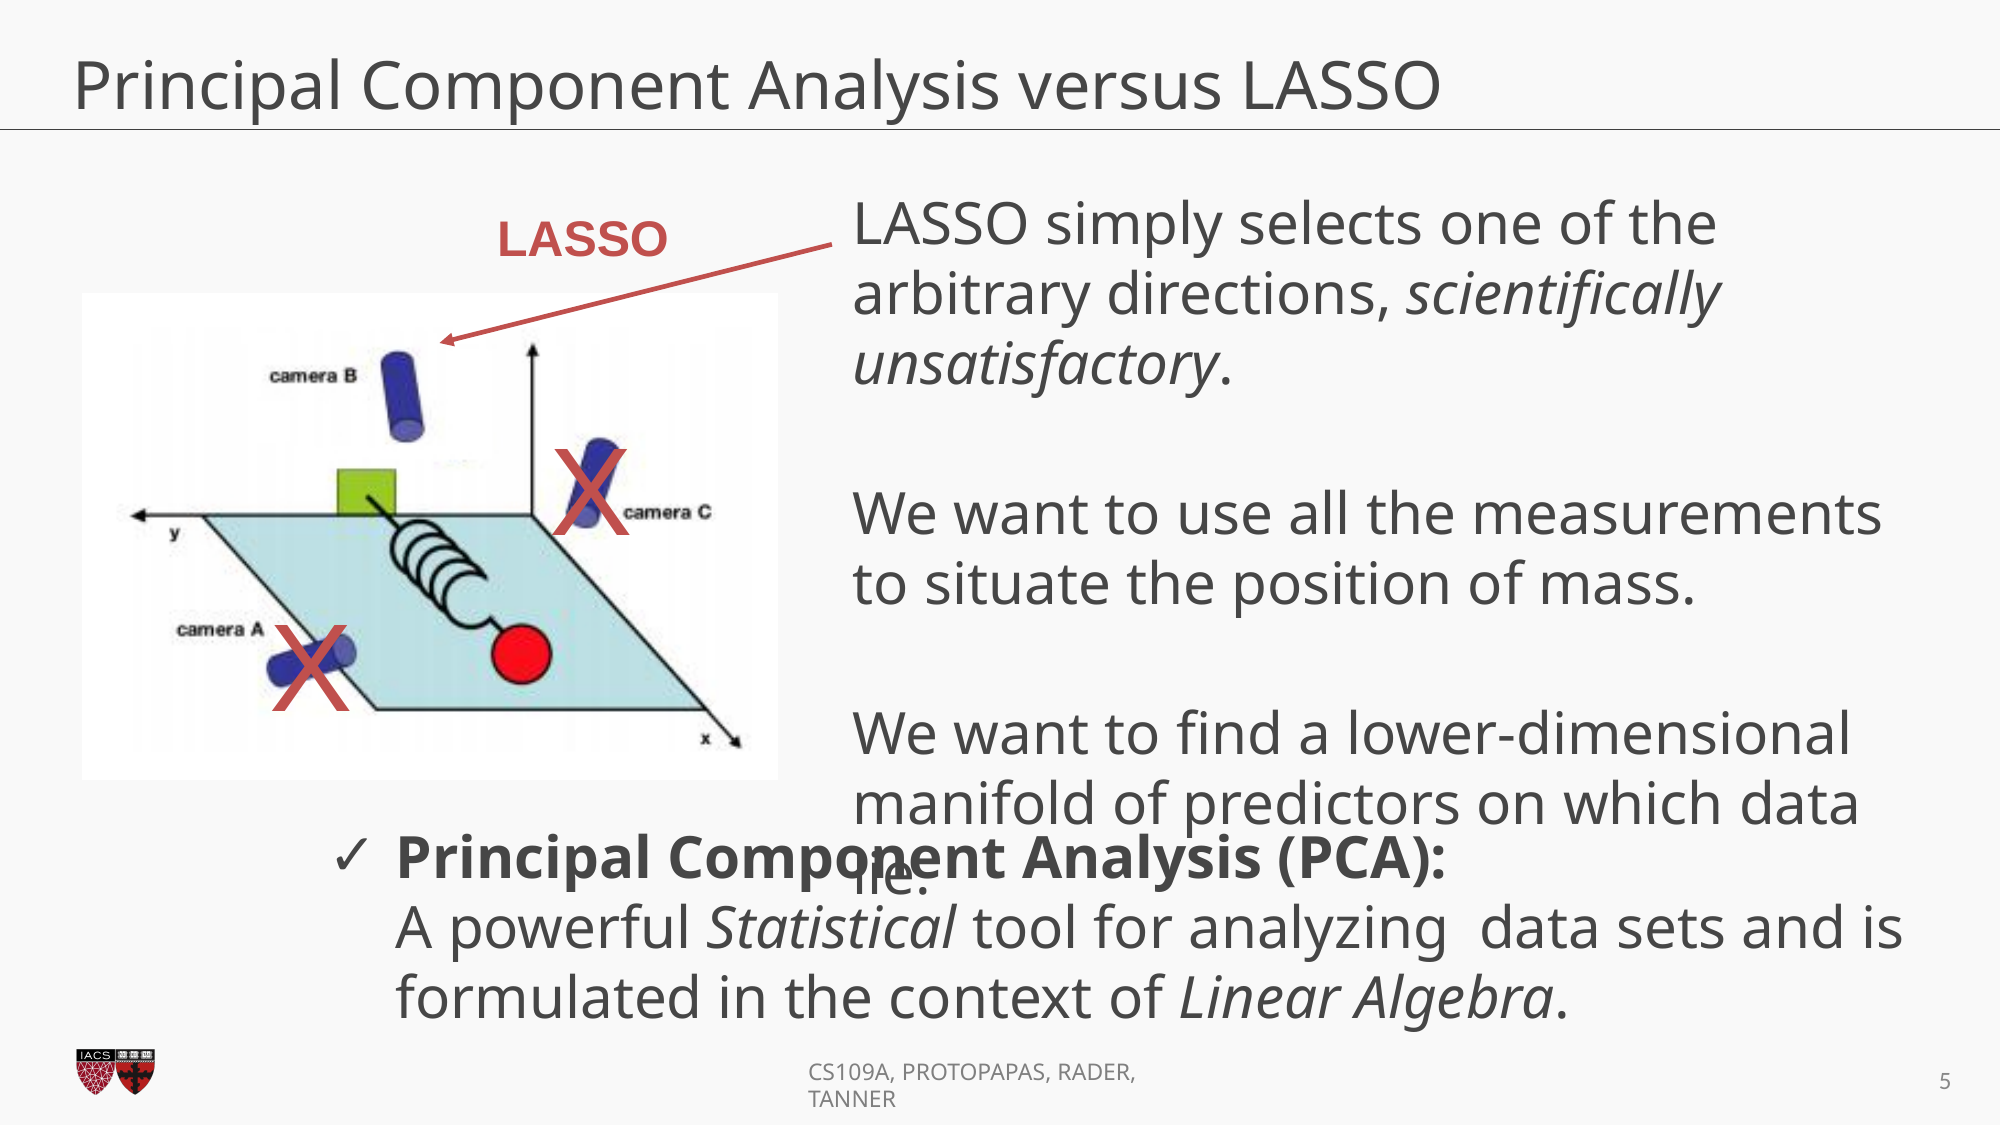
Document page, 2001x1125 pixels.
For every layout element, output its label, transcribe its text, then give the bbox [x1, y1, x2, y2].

picture [75, 1049, 155, 1095]
title Principal Component Analysis versus LASSO [57, 35, 1943, 162]
list Principal Component Analysis (PCA): A powerful Statistical tool for analyzing data sets and is formulated in the context of Linear Algebra. [305, 812, 2000, 1042]
list LASSO simply selects one of the arbitrary directions, scientifically unsatisfactory. We want to use all the measurements to situate the position of mass. We want to find a lower-dimensional manifold of predictors on which data lie. [837, 178, 1967, 755]
slide_number 5 [1500, 1050, 1967, 1110]
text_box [439, 243, 833, 344]
text_box LASSO [482, 191, 696, 242]
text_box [82, 293, 778, 780]
